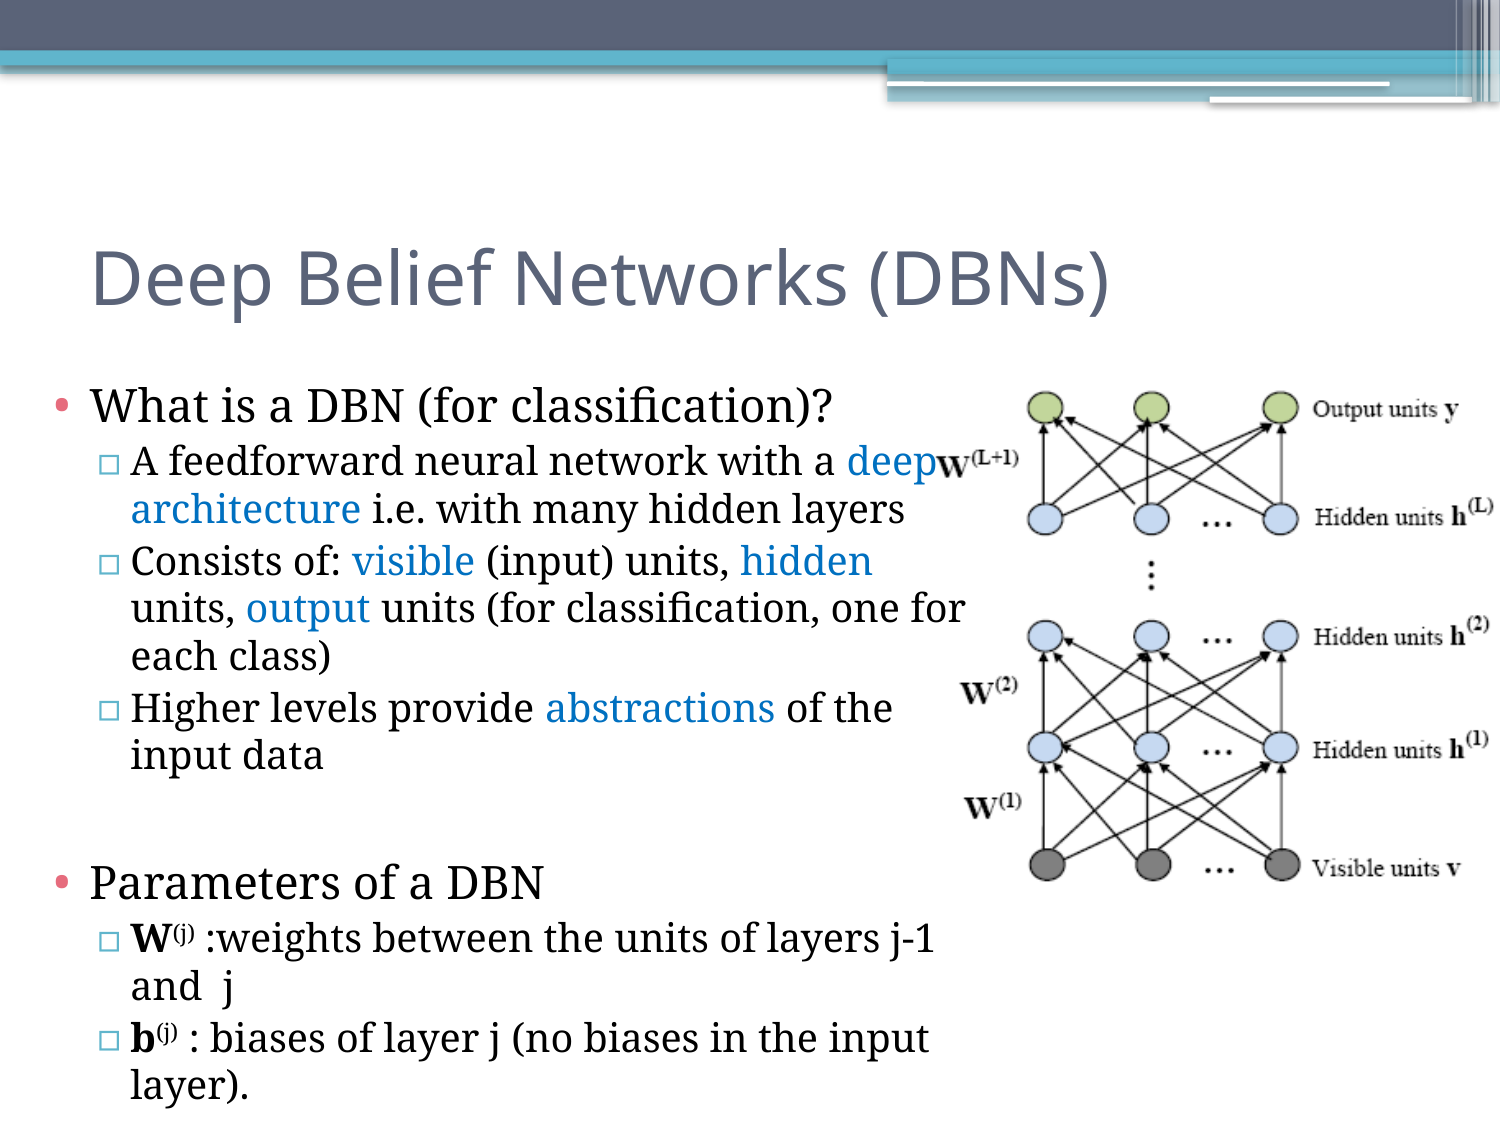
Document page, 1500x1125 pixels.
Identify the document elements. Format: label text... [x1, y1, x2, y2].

list What is a DBN (for classification)? A feedforward neural network with a deep architecture i.e. with many hidden layers Consists of: visible (input) units, hidden units, output units (for classification, one for each class) Higher levels provide abstractions of the input data Parameters of a DBN W(j) :weights between the units of layers j-1 and j b(j) : biases of layer j (no biases in the input layer). [23, 368, 997, 1125]
picture [925, 386, 1500, 894]
title Deep Belief Networks (DBNs) [75, 187, 1425, 363]
